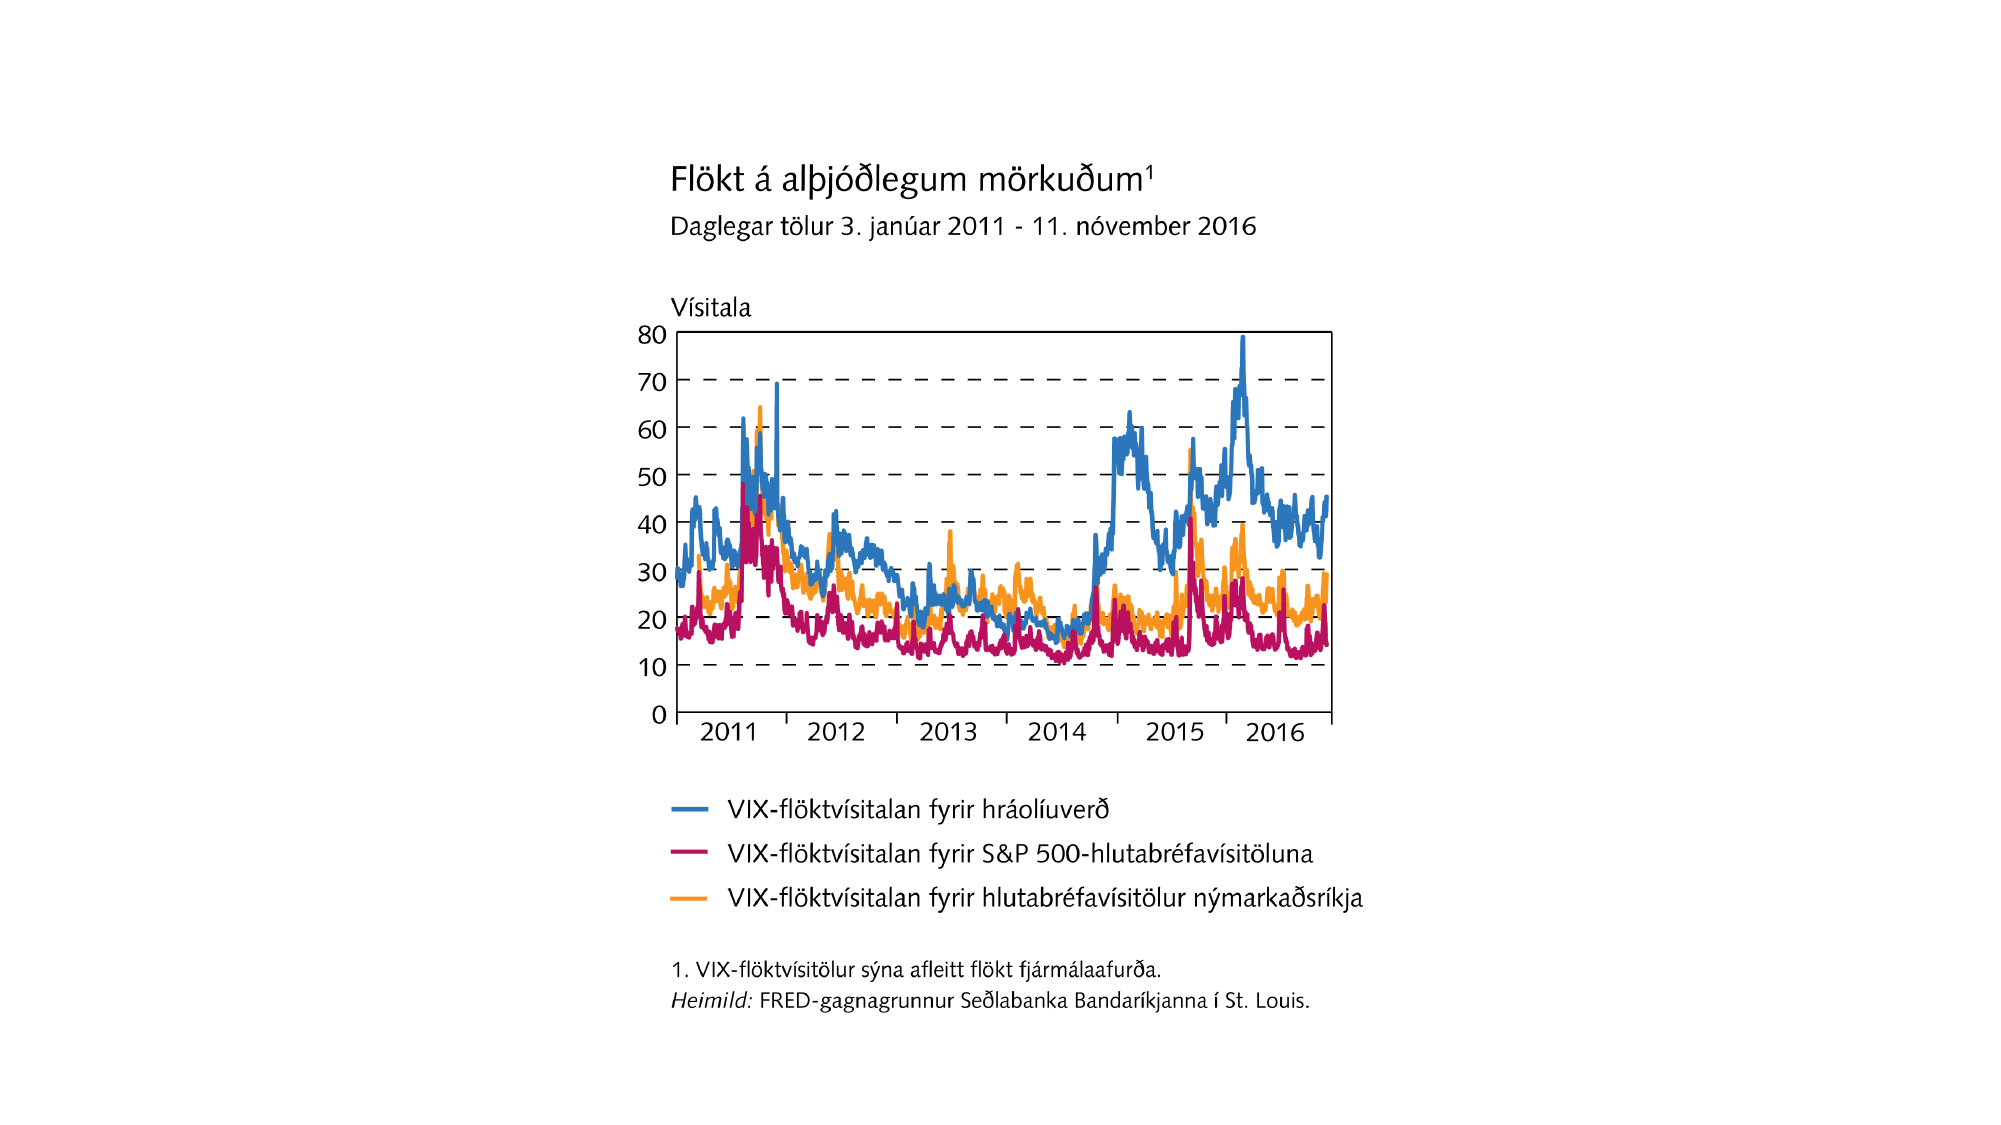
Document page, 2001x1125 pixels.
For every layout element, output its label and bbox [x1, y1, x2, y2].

picture [637, 112, 1363, 1013]
